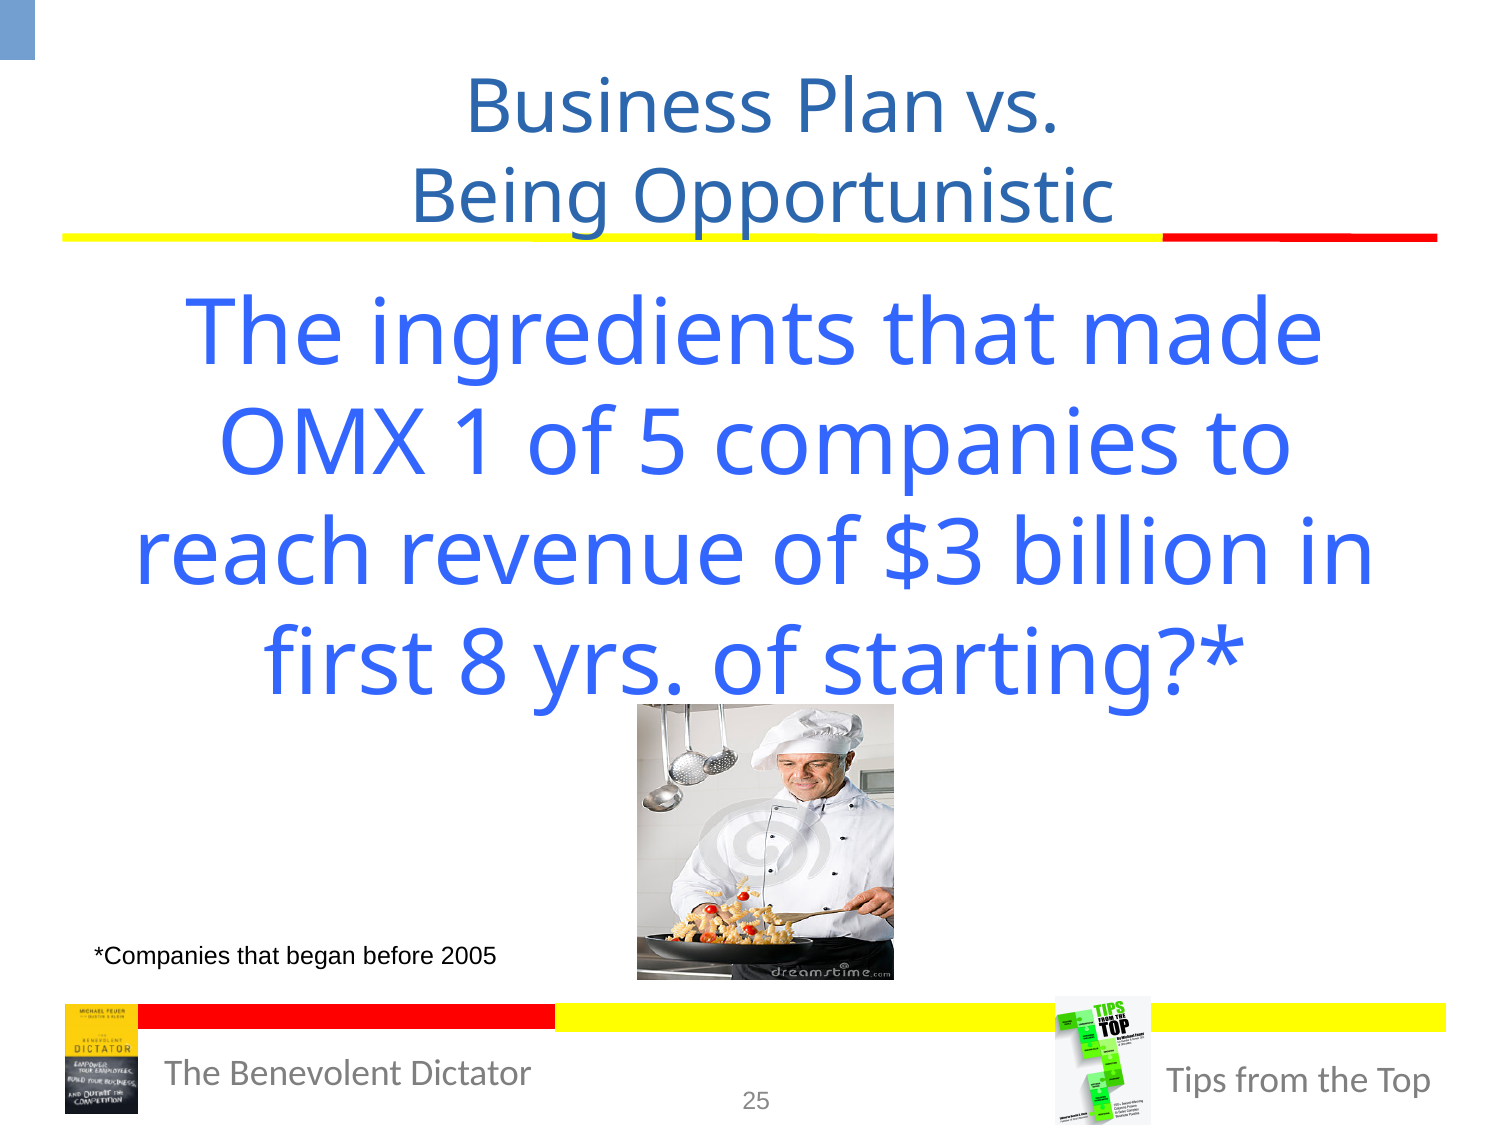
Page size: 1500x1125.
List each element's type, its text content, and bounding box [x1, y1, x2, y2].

text_box *Companies that began before 2005 [79, 932, 513, 977]
text_box Business Plan vs. Being Opportunistic [81, 49, 1444, 245]
list The ingredients that made OMX 1 of 5 companies to reach revenue of $3 billion in first 8 yrs. of starting?* [81, 265, 1432, 1000]
picture [65, 1004, 138, 1114]
picture [637, 704, 894, 980]
slide_number 25 [725, 1069, 788, 1125]
picture [1055, 1000, 1151, 1125]
